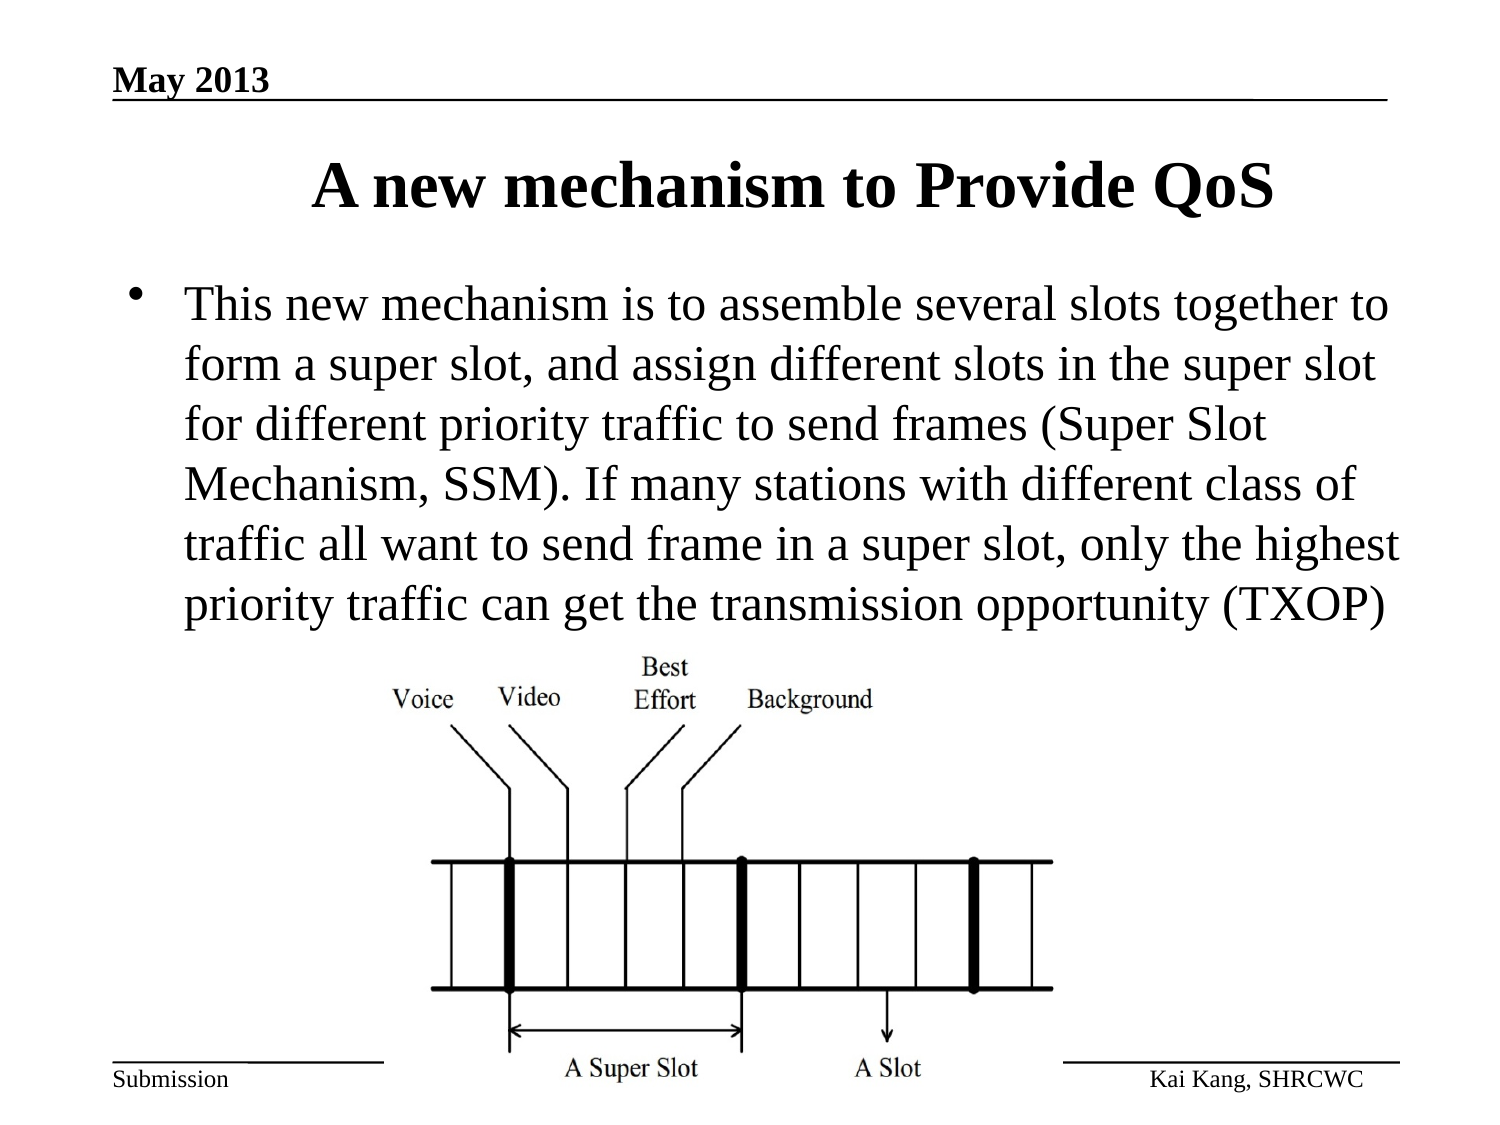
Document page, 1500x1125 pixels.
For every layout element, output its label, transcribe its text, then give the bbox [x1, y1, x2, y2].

title A new mechanism to Provide QoS [112, 112, 1476, 251]
list This new mechanism is to assemble several slots together to form a super slot, and assign different slots in the super slot for different priority traffic to send frames (Super Slot Mechanism, SSM). If many stations with different class of traffic all want to send frame in a super slot, only the highest priority traffic can get the transmission opportunity (TXOP) [112, 262, 1451, 1026]
picture [384, 638, 1063, 1088]
